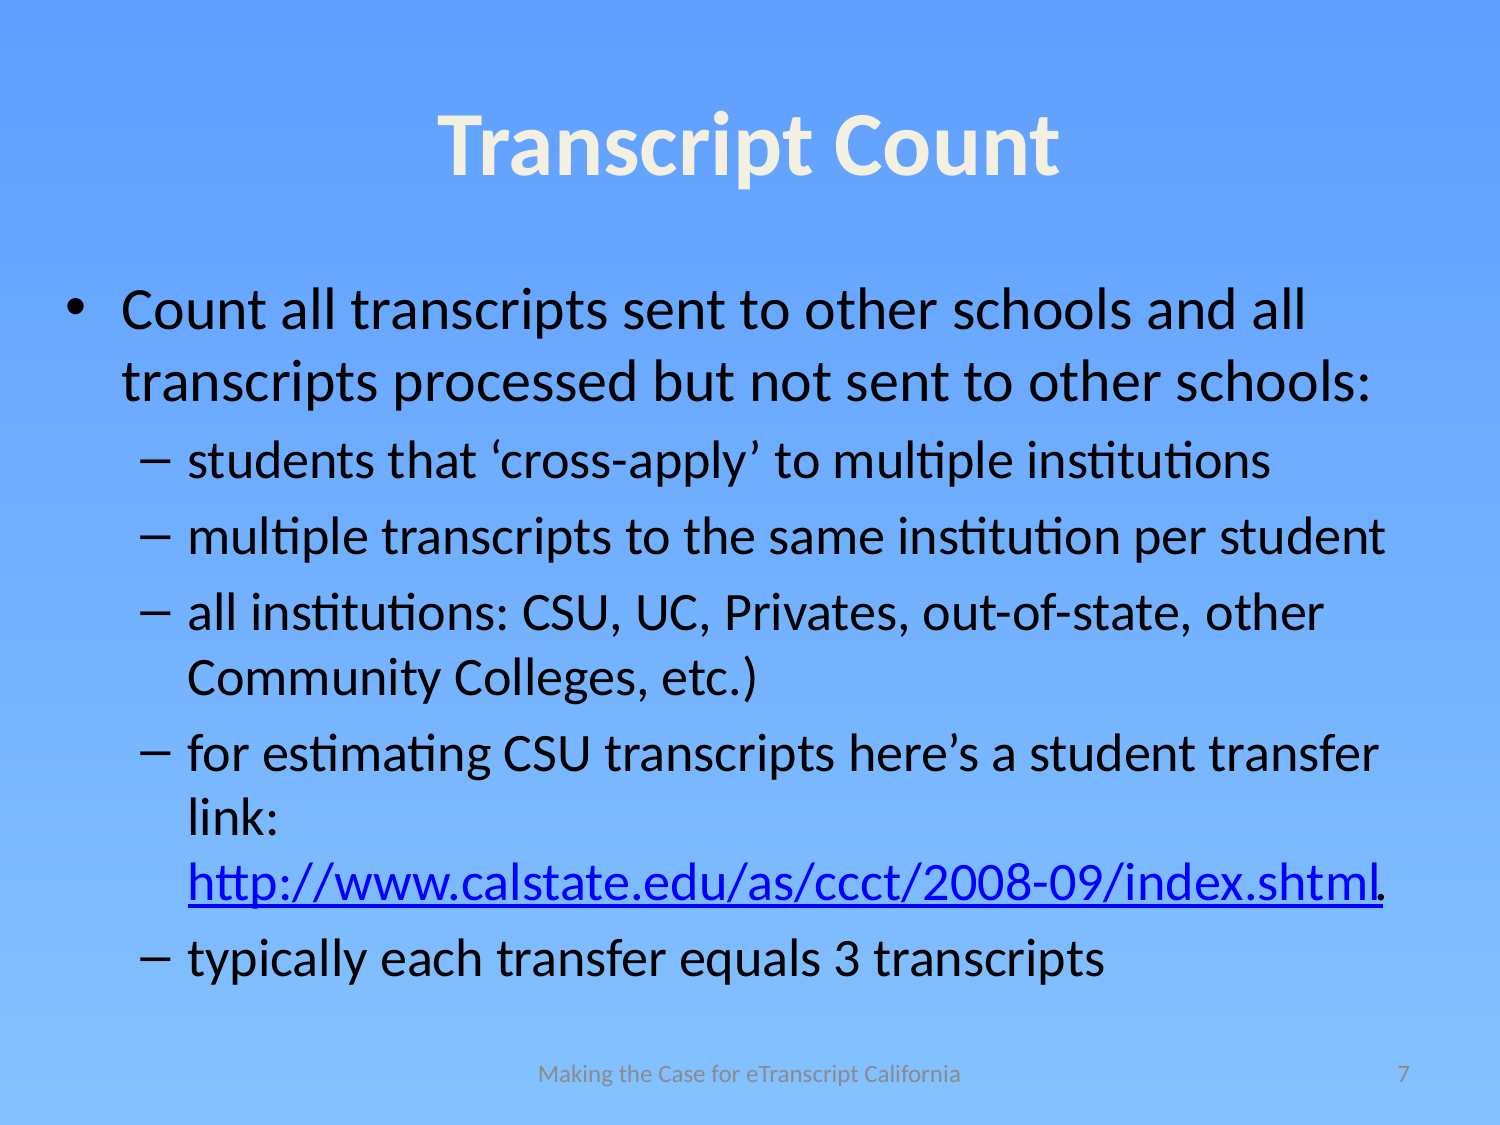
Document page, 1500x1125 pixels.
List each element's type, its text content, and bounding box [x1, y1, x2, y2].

slide_number 7 [1074, 1042, 1425, 1103]
title Transcript Count [75, 45, 1425, 233]
footer Making the Case for eTranscript California [512, 1042, 988, 1103]
list Count all transcripts sent to other schools and all transcripts processed but not sent to other schools: students that ‘cross-apply’ to multiple institutions multiple transcripts to the same institution per student all institutions: CSU, UC, Privates, out-of-state, other Community Colleges, etc.) for estimating CSU transcripts here’s a student transfer link: http://www.calstate.edu/as/ccct/2008-09/index.shtml. typically each transfer equals 3 transcripts [50, 262, 1438, 1005]
